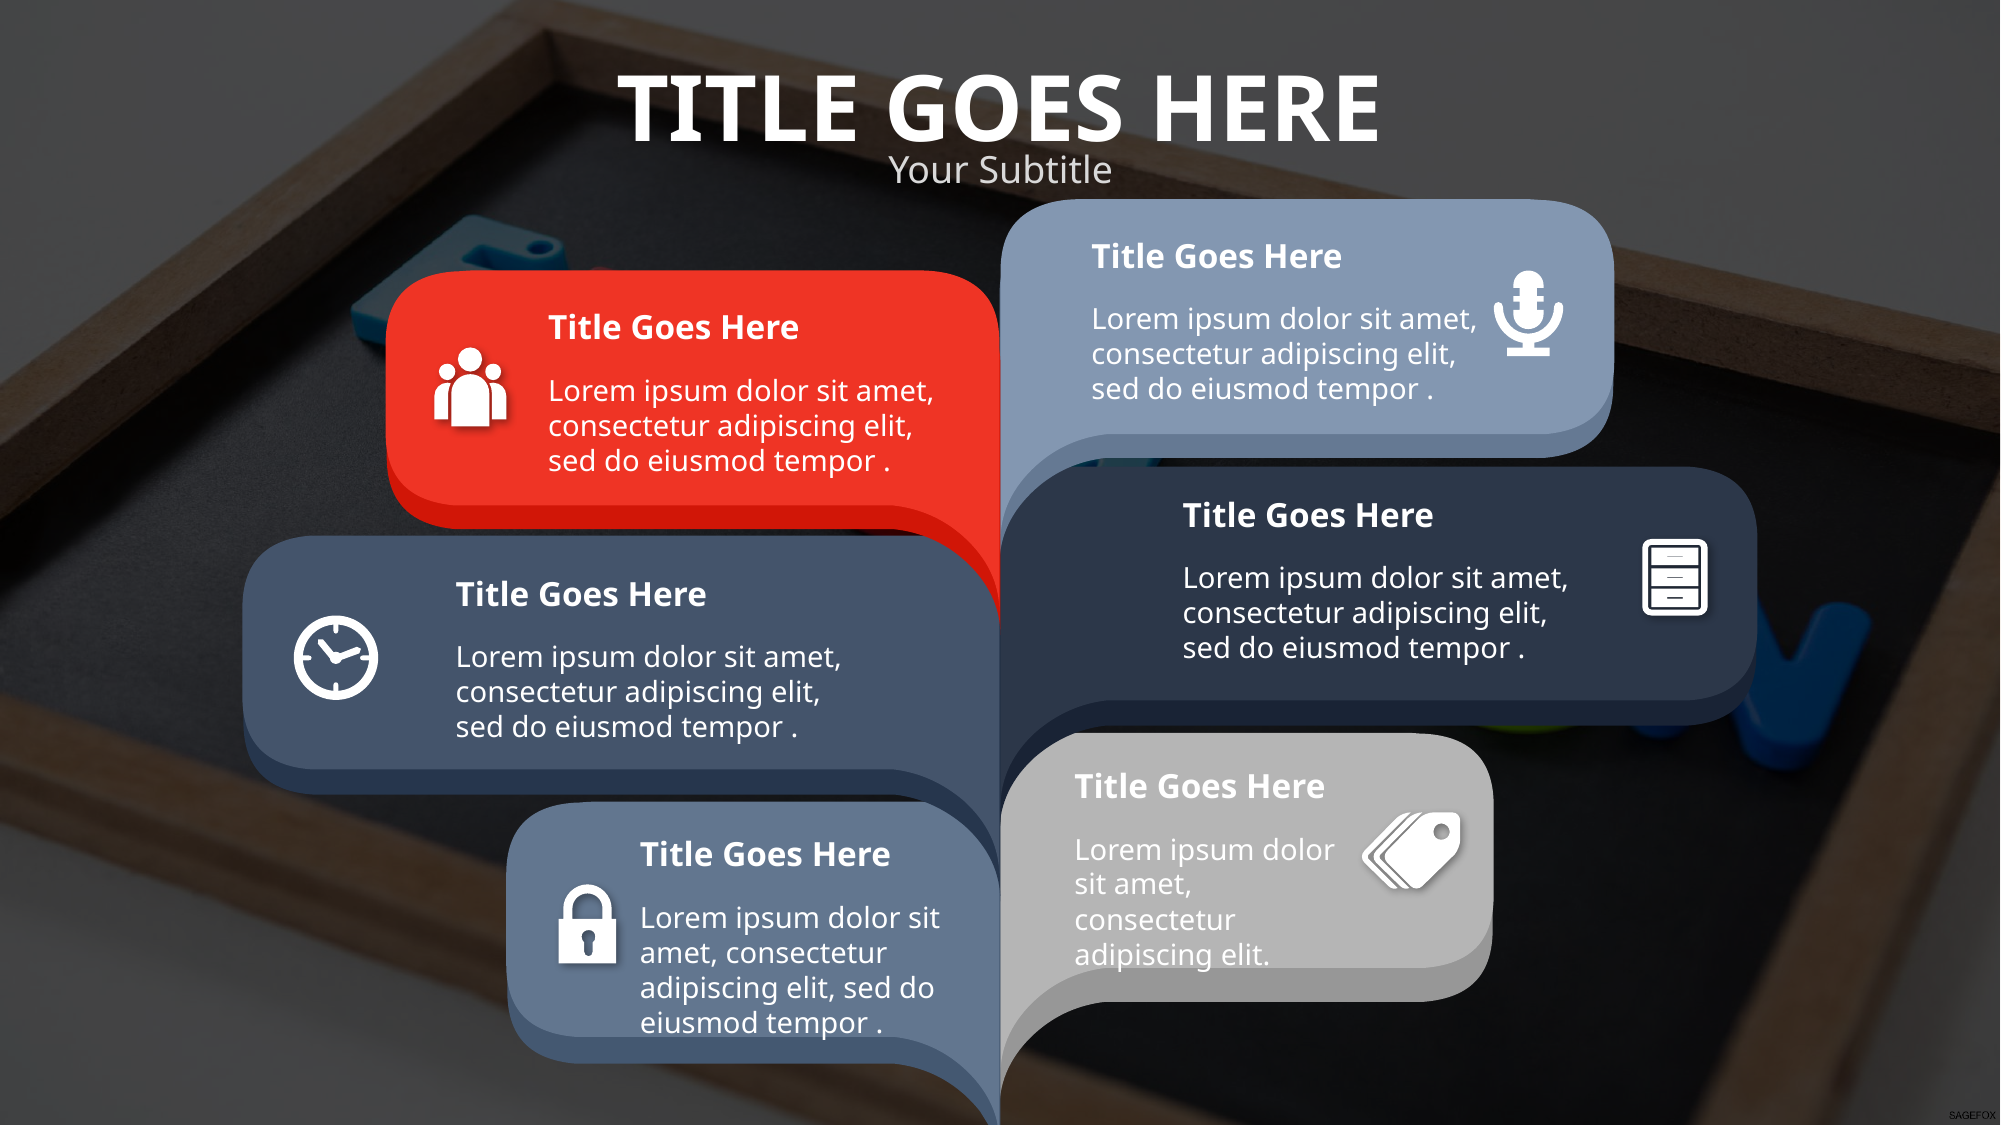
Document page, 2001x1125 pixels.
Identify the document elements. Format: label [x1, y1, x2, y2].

text_box [1001, 833, 1494, 1108]
text_box [548, 42, 1452, 199]
picture [0, 0, 2001, 1125]
text_box [1493, 270, 1564, 357]
text_box [385, 270, 1001, 636]
text_box [293, 615, 379, 700]
text_box [242, 535, 1001, 902]
text_box [1001, 466, 1758, 833]
text_box [506, 902, 1001, 1125]
text_box [999, 199, 1615, 564]
